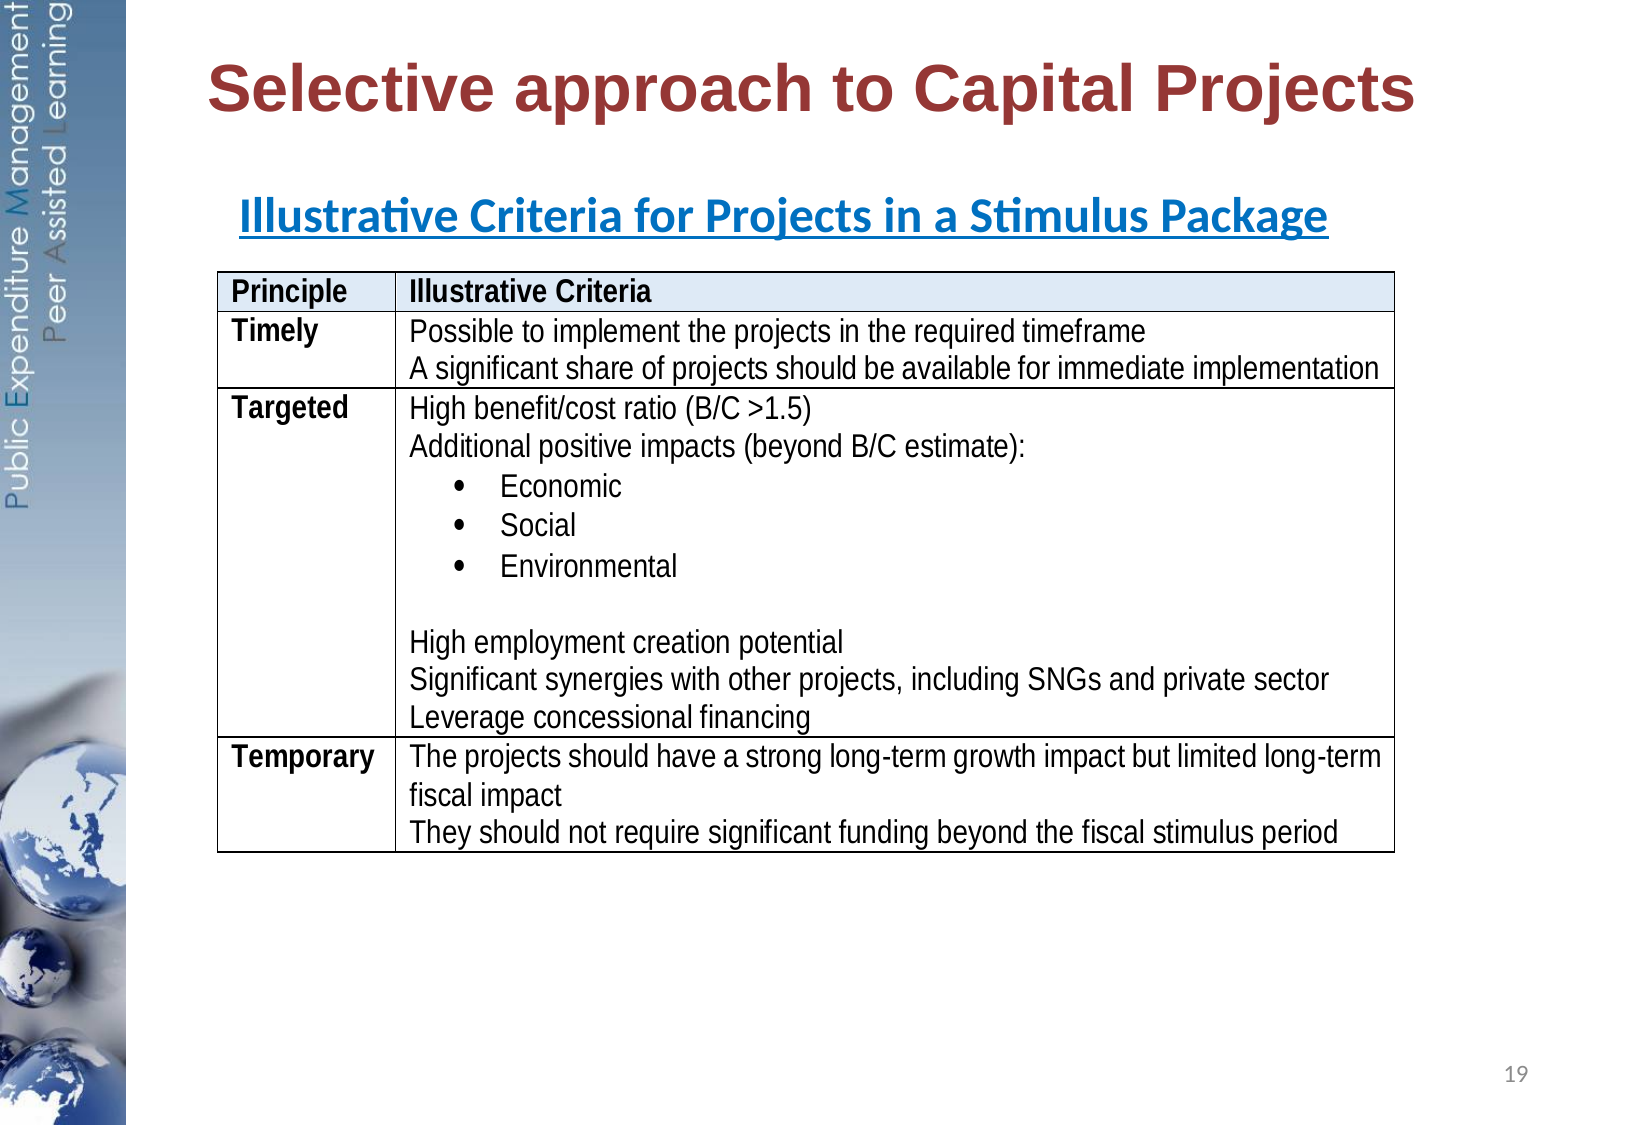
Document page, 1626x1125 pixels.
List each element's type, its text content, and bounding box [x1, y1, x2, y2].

text_box Selective approach to Capital Projects [165, 36, 1463, 132]
subtitle Illustrative Criteria for Projects in a Stimulus Package [167, 174, 1546, 1090]
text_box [216, 270, 1467, 920]
slide_number 19 [1164, 1042, 1544, 1103]
picture [0, 0, 126, 1125]
